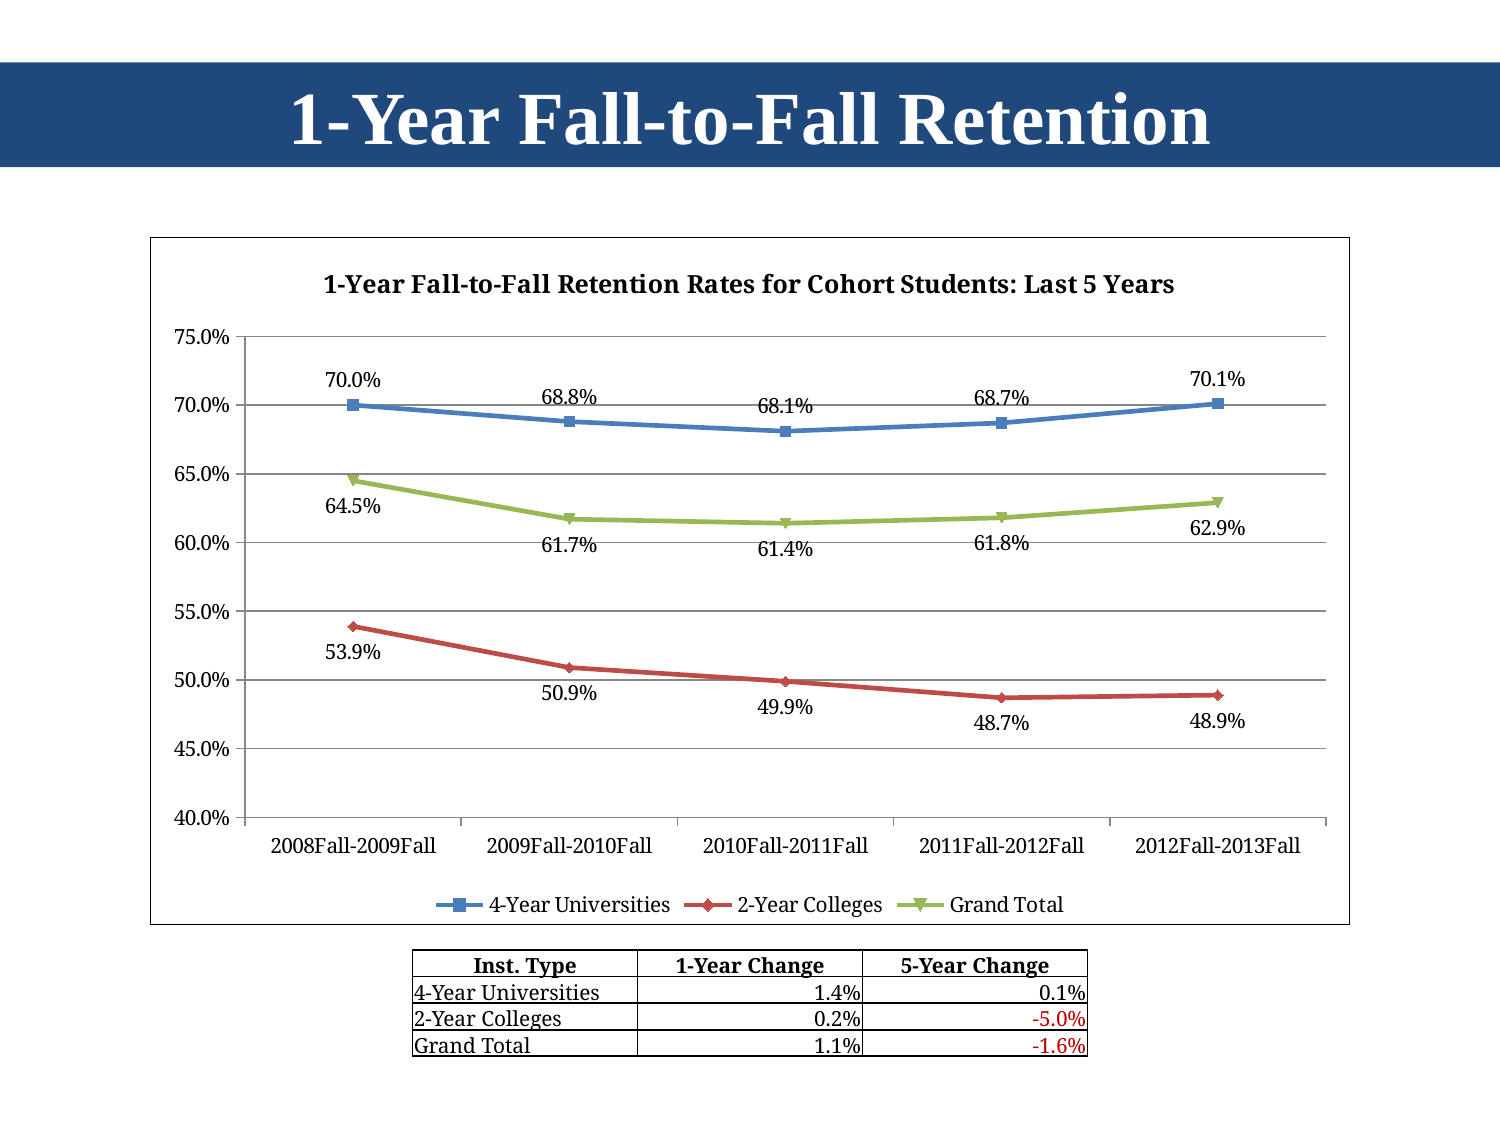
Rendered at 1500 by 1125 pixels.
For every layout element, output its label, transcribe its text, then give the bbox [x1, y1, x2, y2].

table_cell 1.1% [638, 1031, 862, 1055]
table_cell 1.4% [638, 977, 862, 1002]
text_box 1-Year Fall-to-Fall Retention [0, 62, 1500, 168]
table_cell 0.2% [638, 1004, 862, 1029]
table_cell 4-Year Universities [413, 977, 637, 1002]
table_header 1-Year Change [638, 951, 862, 976]
table_header Inst. Type [413, 951, 637, 976]
chart [149, 237, 1351, 926]
table_header 5-Year Change [863, 951, 1087, 976]
table_cell 2-Year Colleges [413, 1004, 637, 1029]
table_cell -5.0% [863, 1004, 1087, 1029]
table_cell -1.6% [863, 1031, 1087, 1055]
table_cell 0.1% [863, 977, 1087, 1002]
table_cell Grand Total [413, 1031, 637, 1055]
